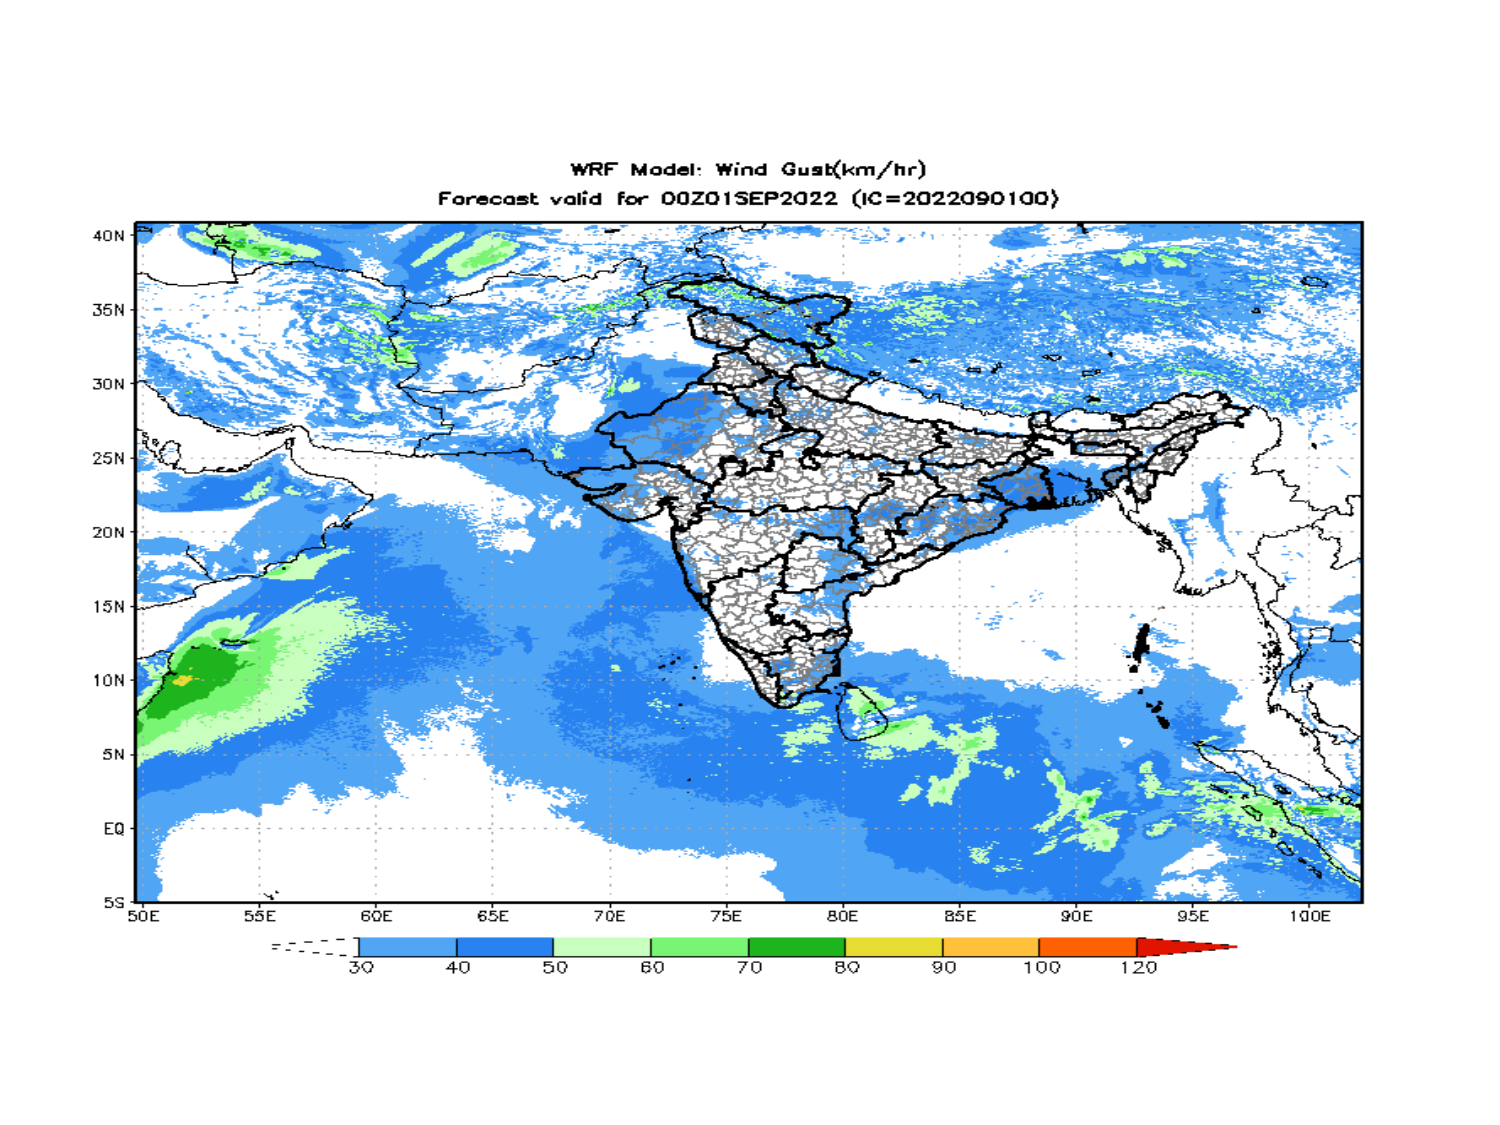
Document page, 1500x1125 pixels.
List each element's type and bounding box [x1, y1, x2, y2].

picture [74, 149, 1426, 976]
